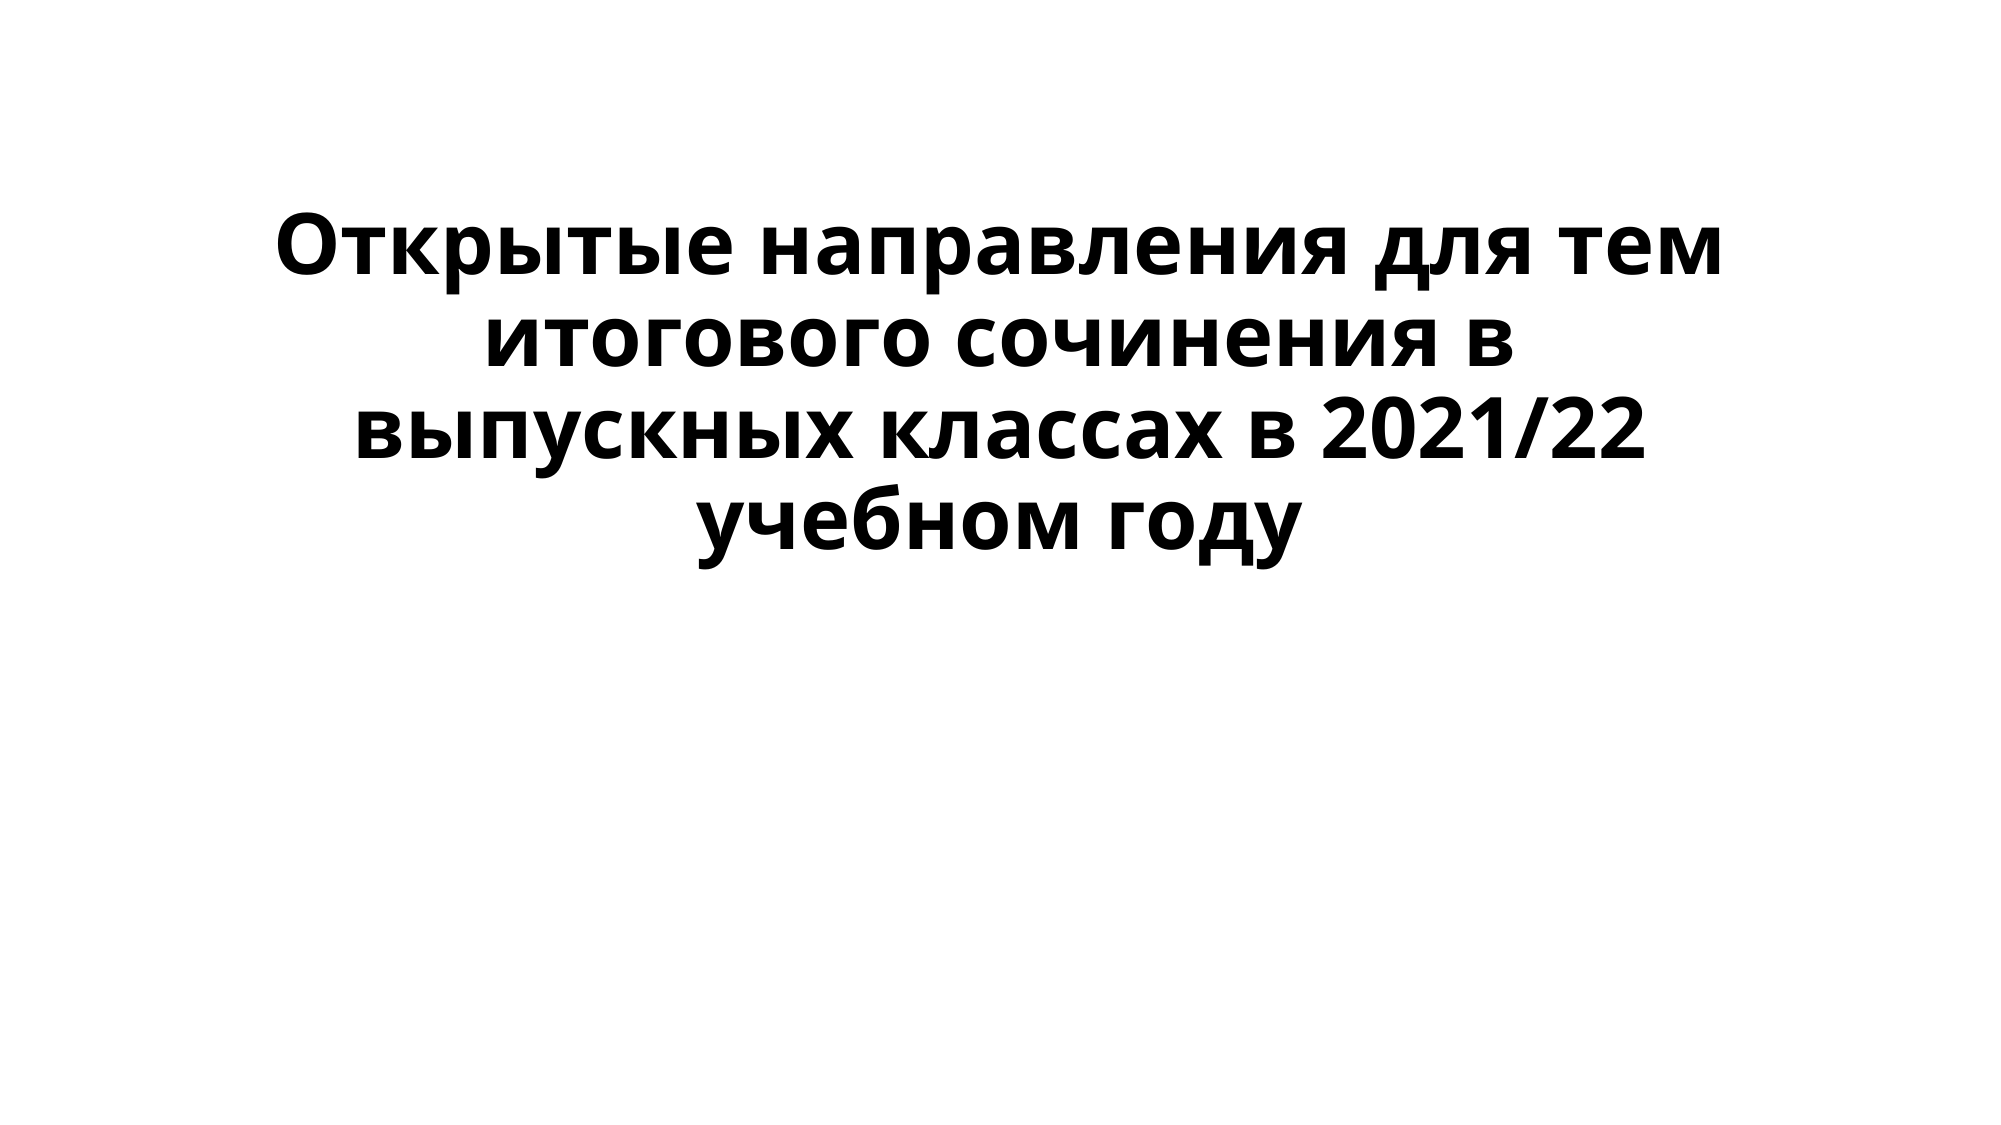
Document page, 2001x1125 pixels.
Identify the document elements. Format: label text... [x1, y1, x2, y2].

title Открытые направления для тем итогового сочинения в выпускных классах в 2021/22 учебном году [249, 184, 1750, 576]
